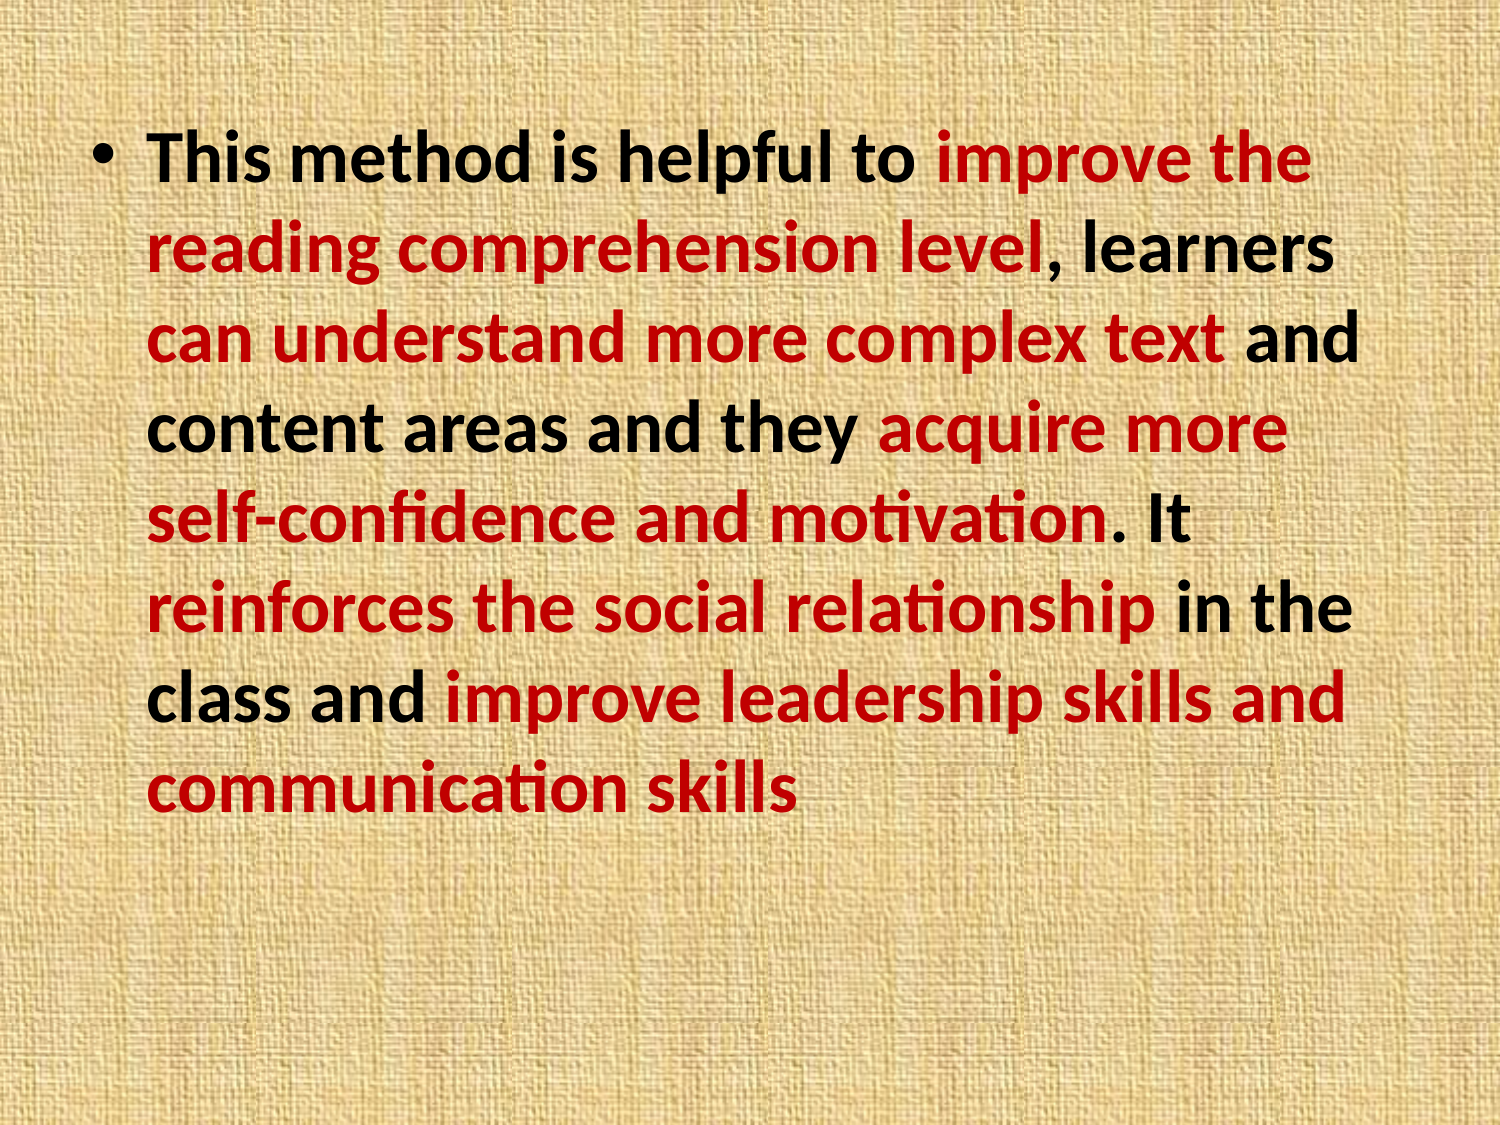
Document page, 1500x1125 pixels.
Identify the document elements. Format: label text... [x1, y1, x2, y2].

picture [0, 0, 1500, 1125]
list This method is helpful to improve the reading comprehension level, learners can understand more complex text and content areas and they acquire more self-confidence and motivation. It reinforces the social relationship in the class and improve leadership skills and communication skills [75, 99, 1425, 1005]
